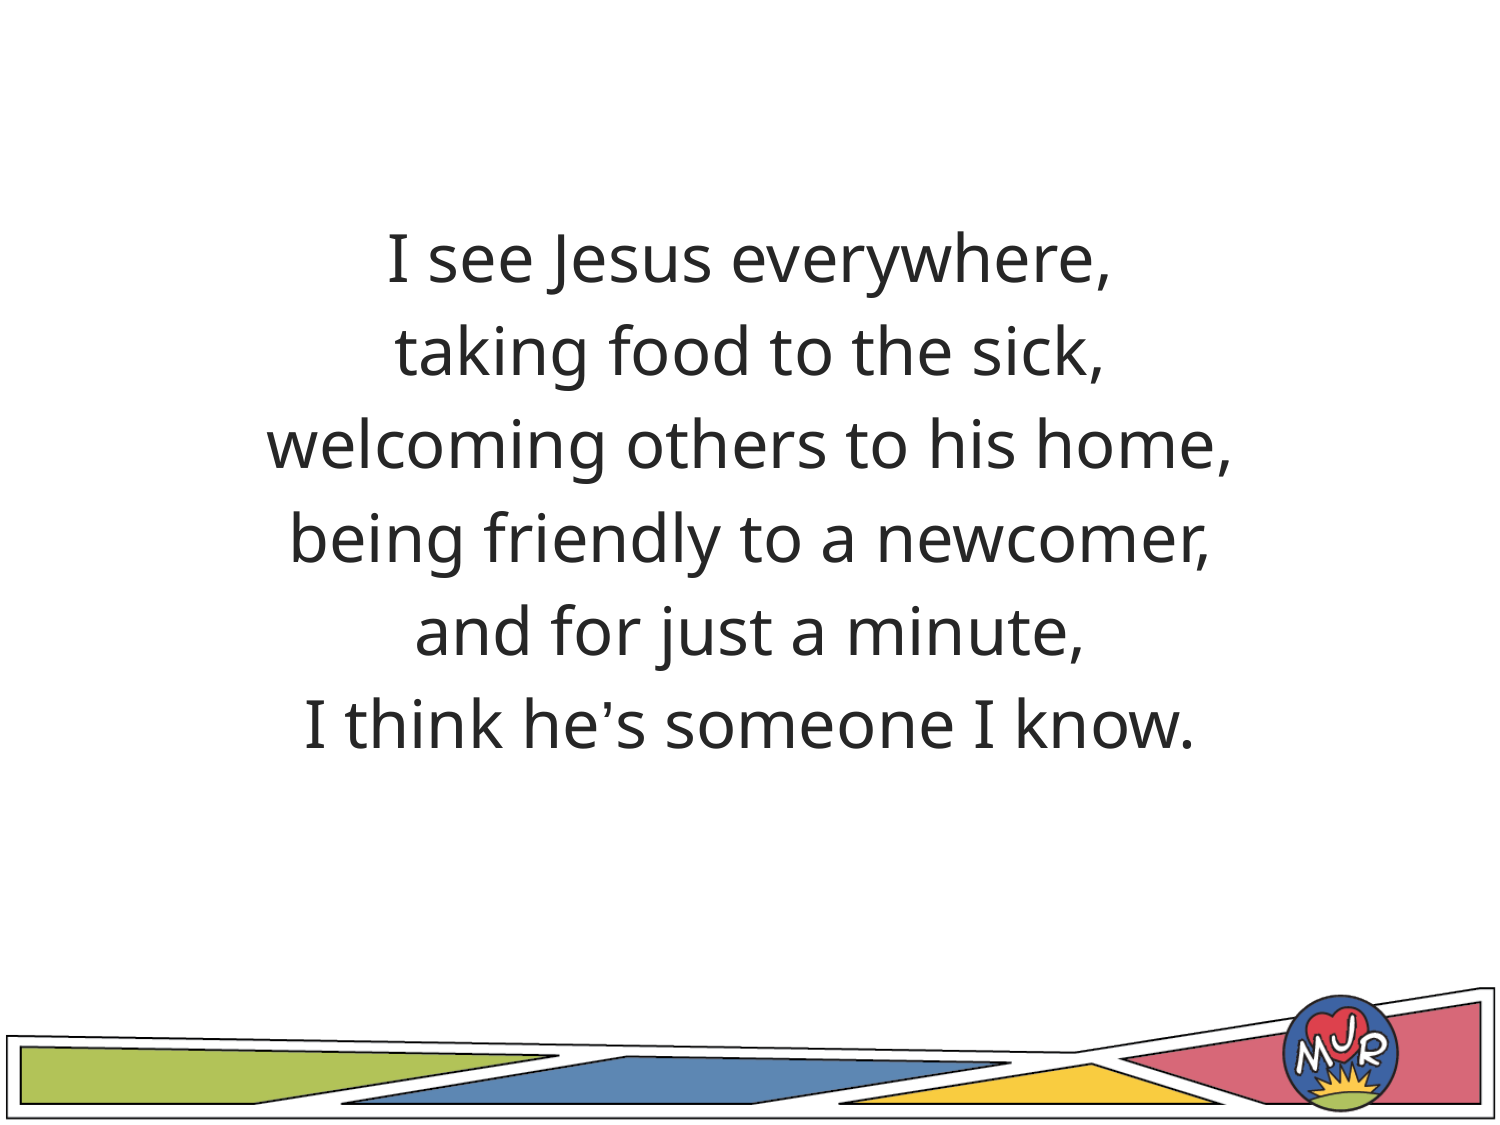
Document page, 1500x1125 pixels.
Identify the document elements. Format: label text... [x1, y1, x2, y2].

list I see Jesus everywhere, taking food to the sick, welcoming others to his home, being friendly to a newcomer, and for just a minute, I think he’s someone I know. [194, 208, 1308, 840]
picture [5, 987, 1496, 1125]
